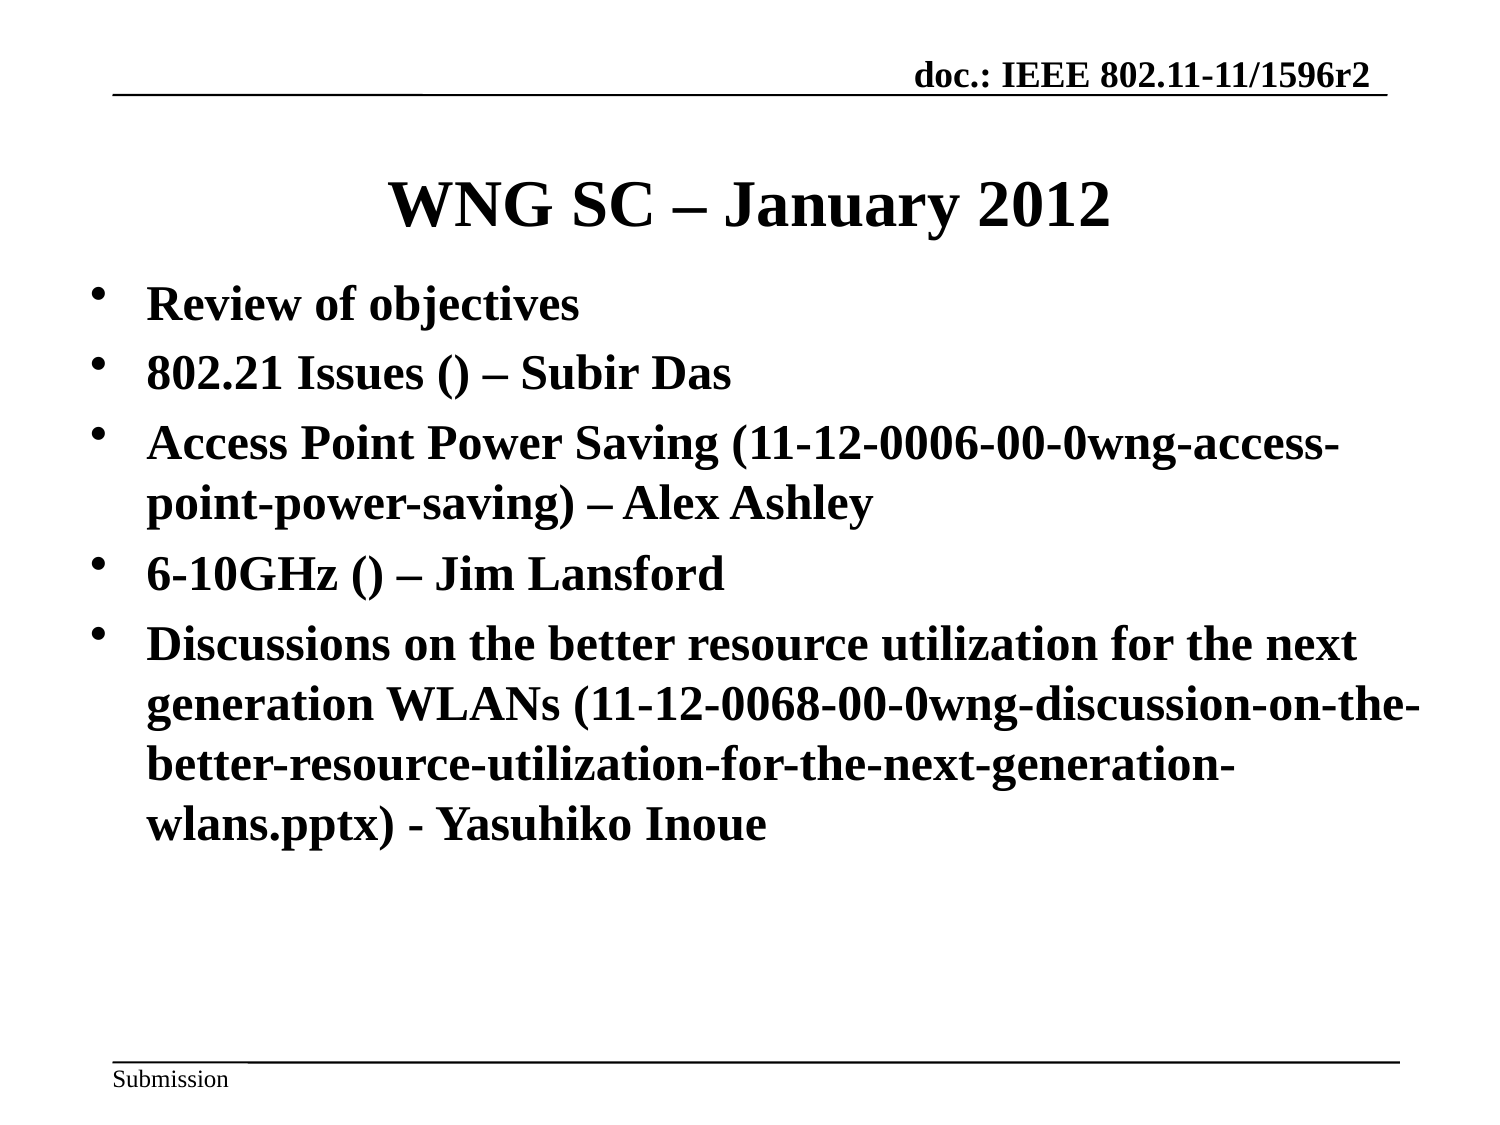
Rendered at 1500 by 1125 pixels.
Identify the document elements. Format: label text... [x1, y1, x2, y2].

title WNG SC – January 2012 [112, 112, 1388, 262]
list Review of objectives 802.21 Issues () – Subir Das Access Point Power Saving (11-12-0006-00-0wng-access-point-power-saving) – Alex Ashley 6-10GHz () – Jim Lansford Discussions on the better resource utilization for the next generation WLANs (11-12-0068-00-0wng-discussion-on-the-better-resource-utilization-for-the-next-generation-wlans.pptx) - Yasuhiko Inoue [74, 262, 1451, 1001]
